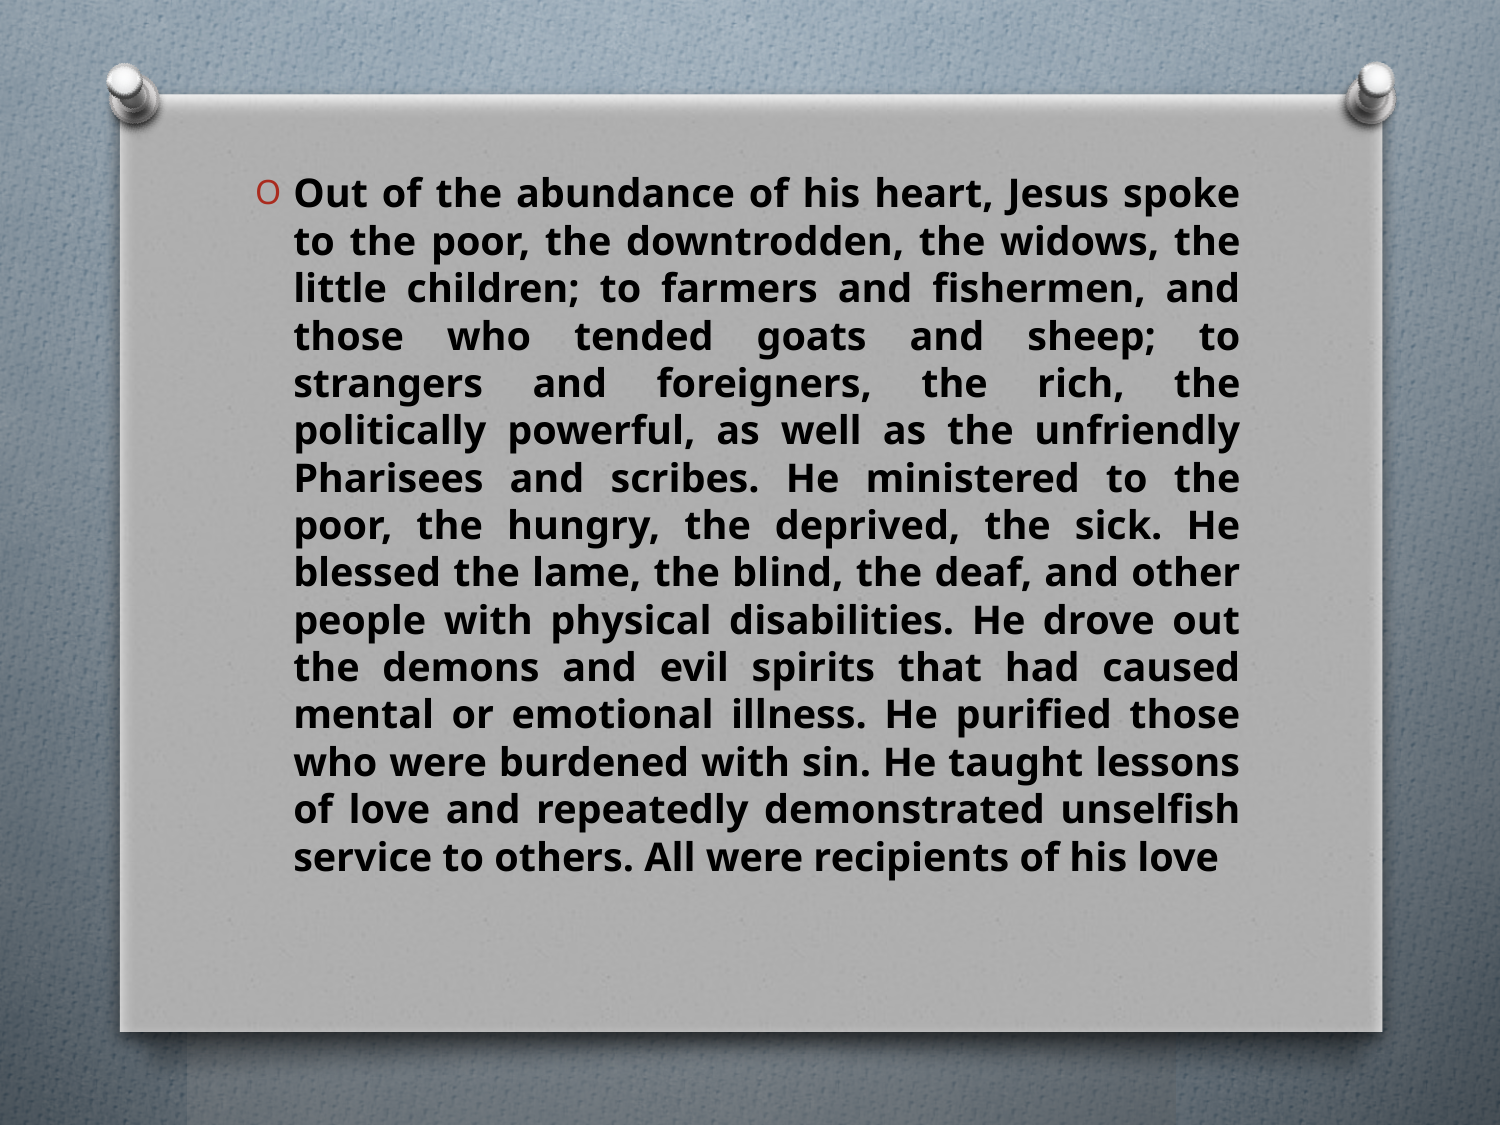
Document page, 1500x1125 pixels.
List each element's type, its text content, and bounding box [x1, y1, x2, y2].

picture [75, 29, 198, 153]
list Out of the abundance of his heart, Jesus spoke to the poor, the downtrodden, the widows, the little children; to farmers and fishermen, and those who tended goats and sheep; to strangers and foreigners, the rich, the politically powerful, as well as the unfriendly Pharisees and scribes. He ministered to the poor, the hungry, the deprived, the sick. He blessed the lame, the blind, the deaf, and other people with physical disabilities. He drove out the demons and evil spirits that had caused mental or emotional illness. He purified those who were burdened with sin. He taught lessons of love and repeatedly demonstrated unselfish service to others. All were recipients of his love [240, 160, 1257, 939]
picture [1317, 35, 1439, 156]
